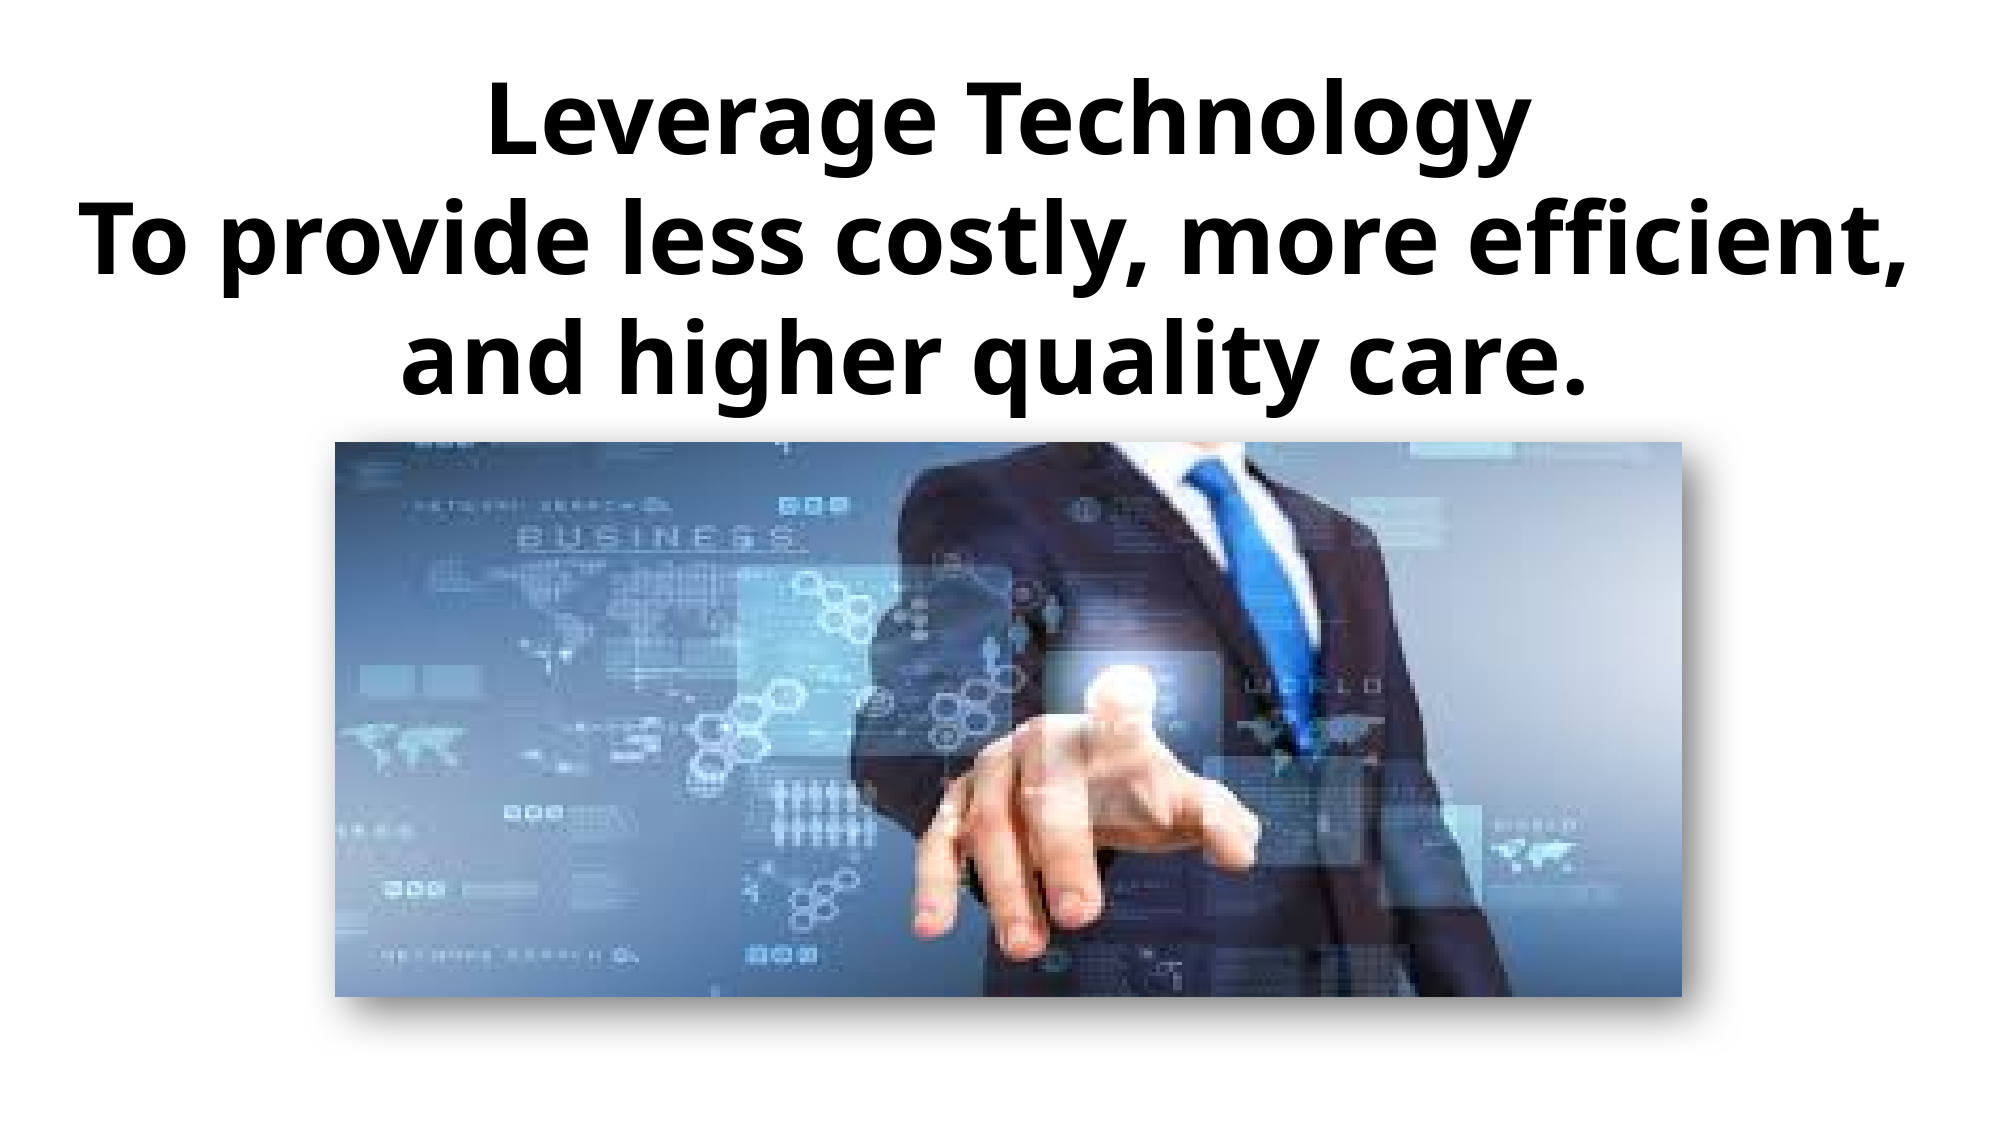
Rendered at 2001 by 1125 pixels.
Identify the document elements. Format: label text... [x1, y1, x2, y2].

picture [335, 442, 1682, 997]
text_box Leverage Technology To provide less costly, more efficient, and higher quality care. [0, 47, 1991, 632]
